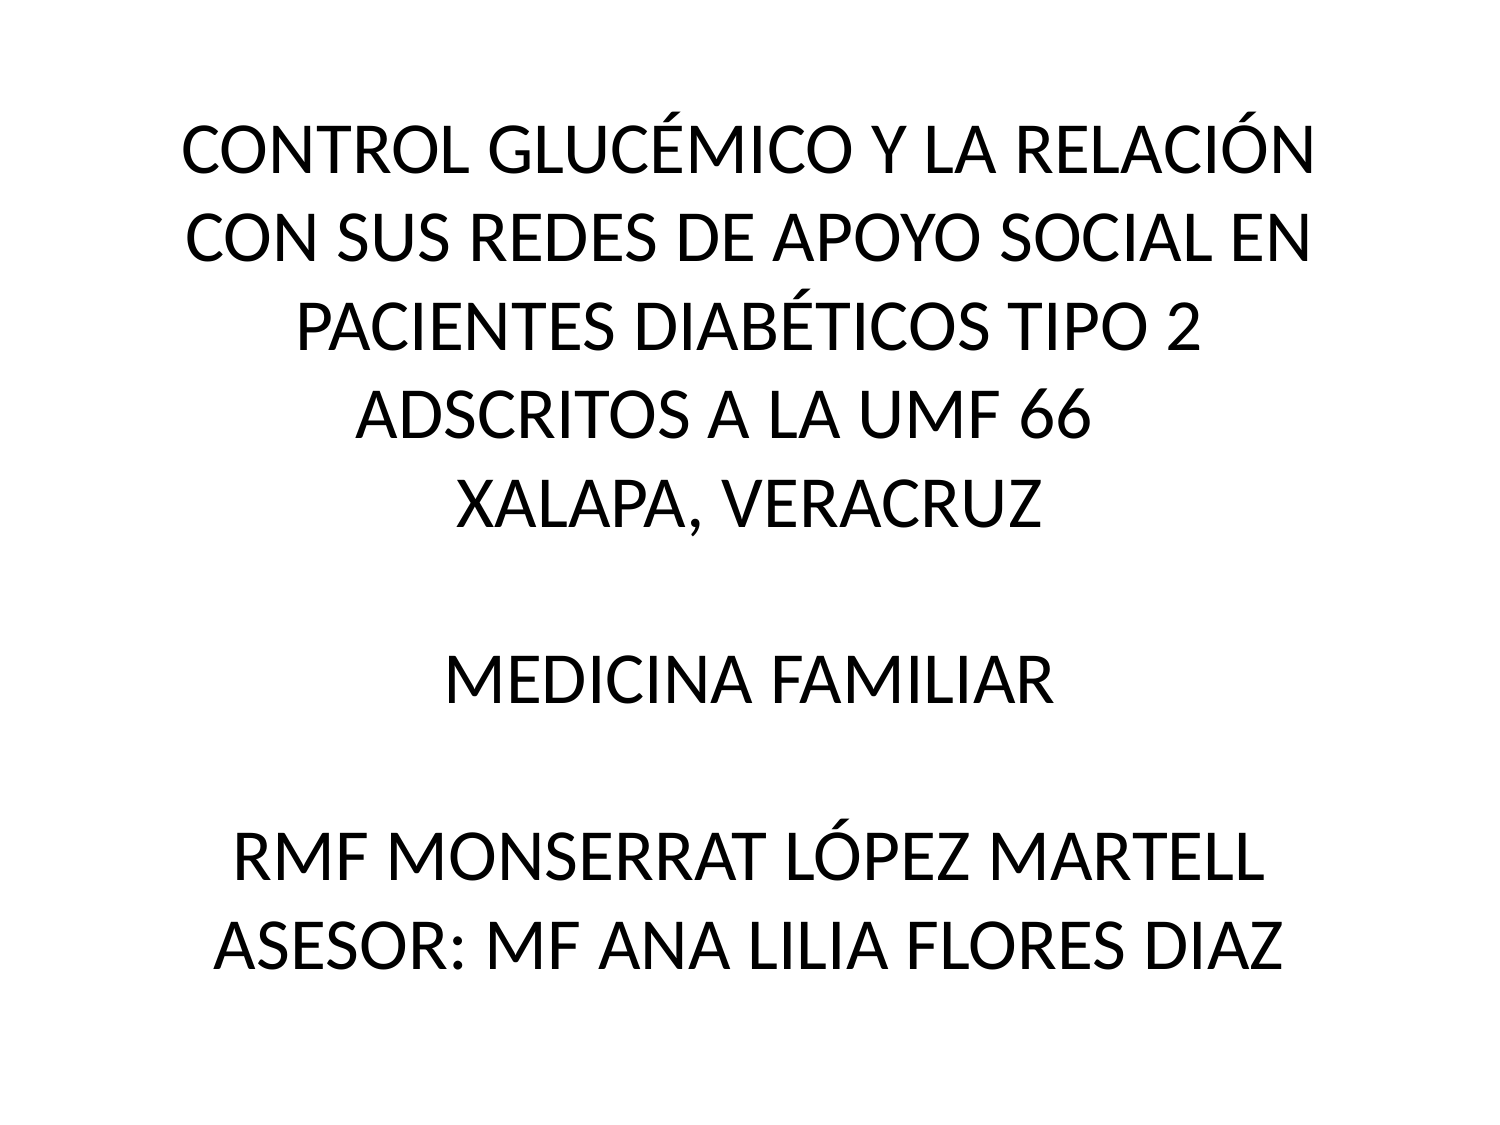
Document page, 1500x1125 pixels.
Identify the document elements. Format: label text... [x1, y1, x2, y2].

title CONTROL GLUCÉMICO Y LA RELACIÓN CON SUS REDES DE APOYO SOCIAL EN PACIENTES DIABÉTICOS TIPO 2 ADSCRITOS A LA UMF 66 XALAPA, VERACRUZ MEDICINA FAMILIAR RMF MONSERRAT LÓPEZ MARTELL ASESOR: MF ANA LILIA FLORES DIAZ [112, 90, 1388, 1083]
